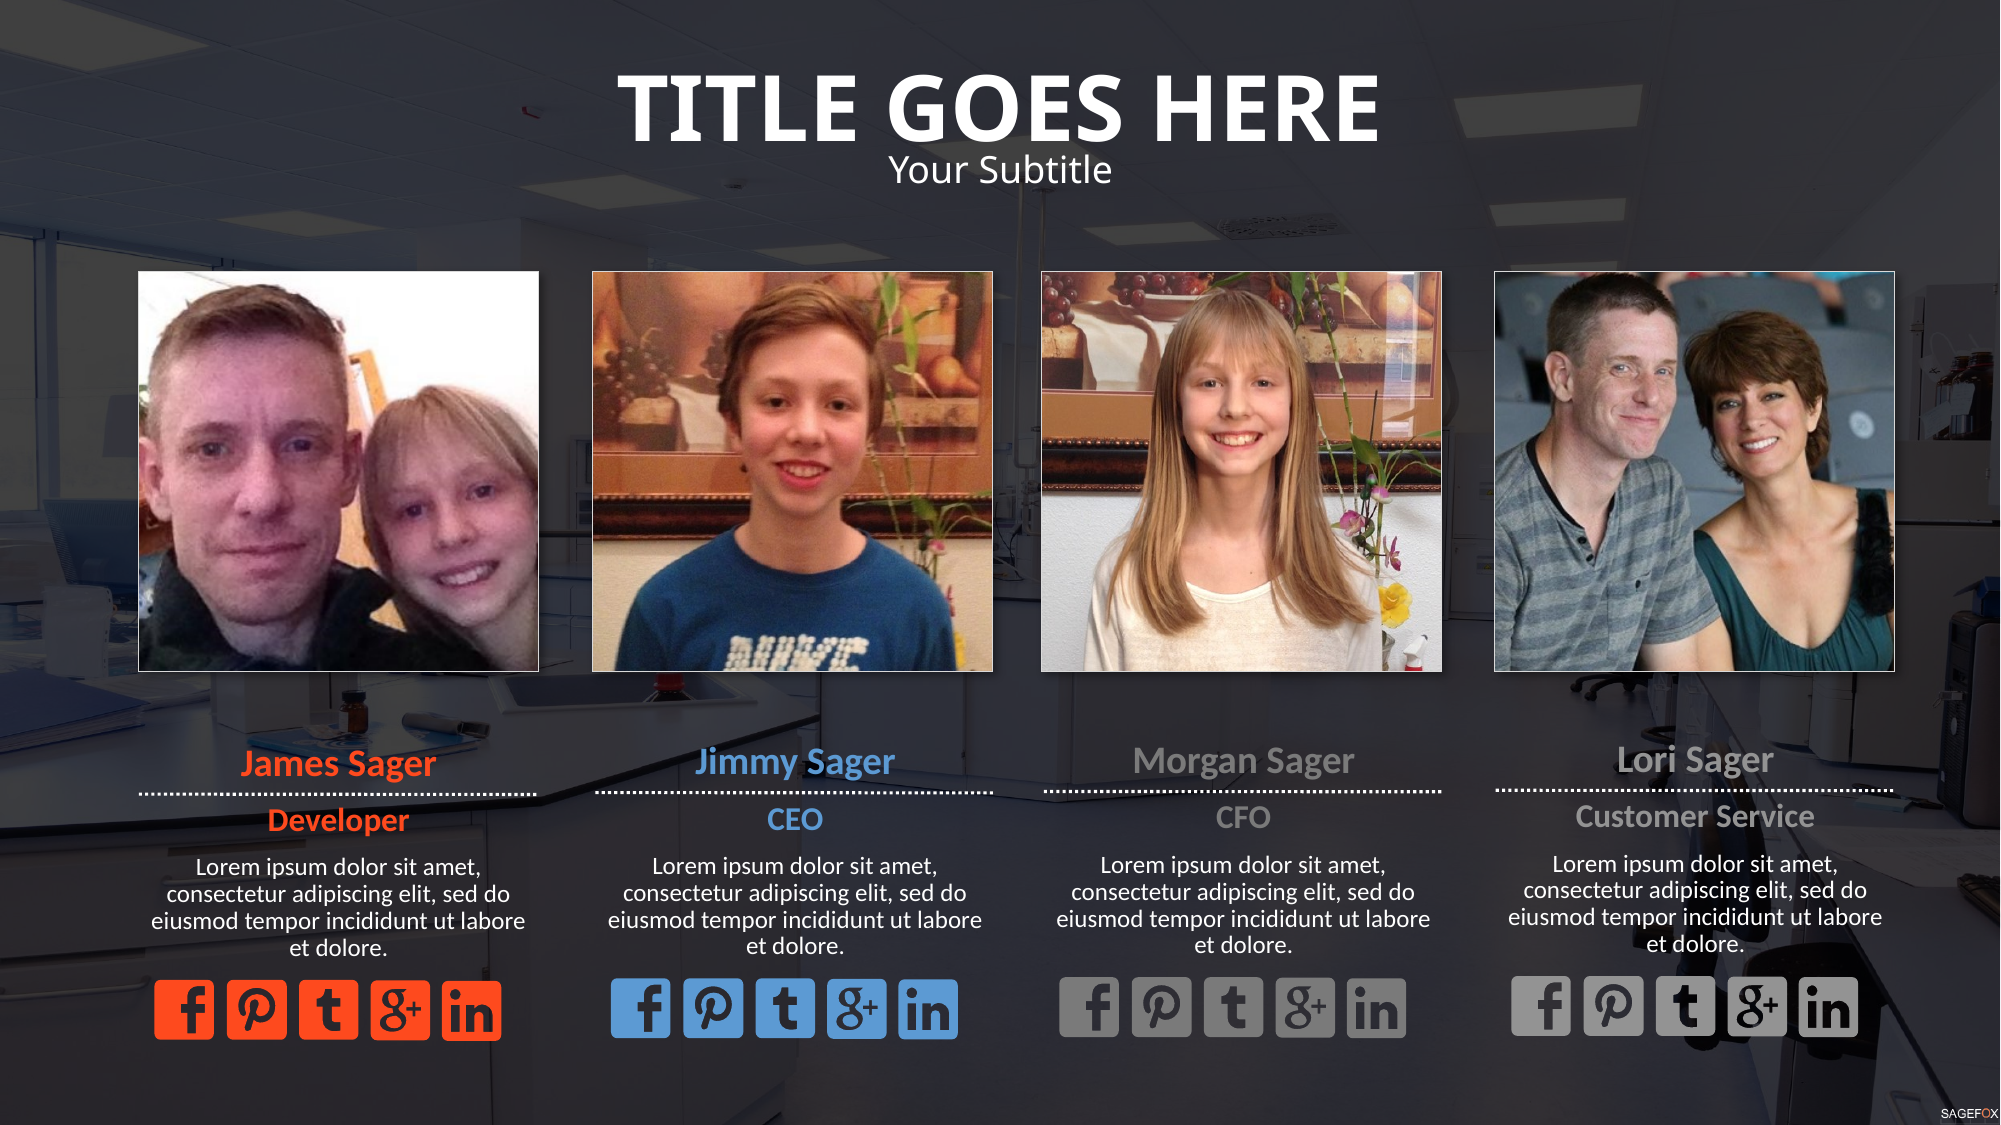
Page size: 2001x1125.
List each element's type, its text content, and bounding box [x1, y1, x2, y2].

text_box Lorem ipsum dolor sit amet, consectetur adipiscing elit, sed do eiusmod tempor incididunt ut labore et dolore. [1043, 851, 1444, 965]
text_box Jimmy Sager [620, 740, 971, 784]
text_box Lori Sager [1520, 738, 1871, 781]
text_box CFO [1068, 797, 1419, 840]
text_box [591, 270, 993, 672]
picture [0, 0, 2001, 1125]
text_box [138, 270, 540, 672]
text_box Developer [163, 799, 514, 842]
text_box Customer Service [1520, 796, 1871, 839]
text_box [548, 42, 1452, 199]
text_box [1059, 977, 1407, 1039]
text_box CEO [620, 798, 971, 841]
text_box Lorem ipsum dolor sit amet, consectetur adipiscing elit, sed do eiusmod tempor incididunt ut labore et dolore. [595, 852, 996, 966]
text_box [610, 978, 958, 1040]
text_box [1511, 976, 1859, 1038]
text_box Morgan Sager [1068, 739, 1419, 782]
text_box [1040, 270, 1442, 672]
text_box Lorem ipsum dolor sit amet, consectetur adipiscing elit, sed do eiusmod tempor incididunt ut labore et dolore. [138, 854, 539, 968]
text_box Lorem ipsum dolor sit amet, consectetur adipiscing elit, sed do eiusmod tempor incididunt ut labore et dolore. [1495, 850, 1896, 964]
text_box [1494, 271, 1896, 673]
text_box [154, 979, 502, 1041]
text_box James Sager [163, 742, 514, 785]
